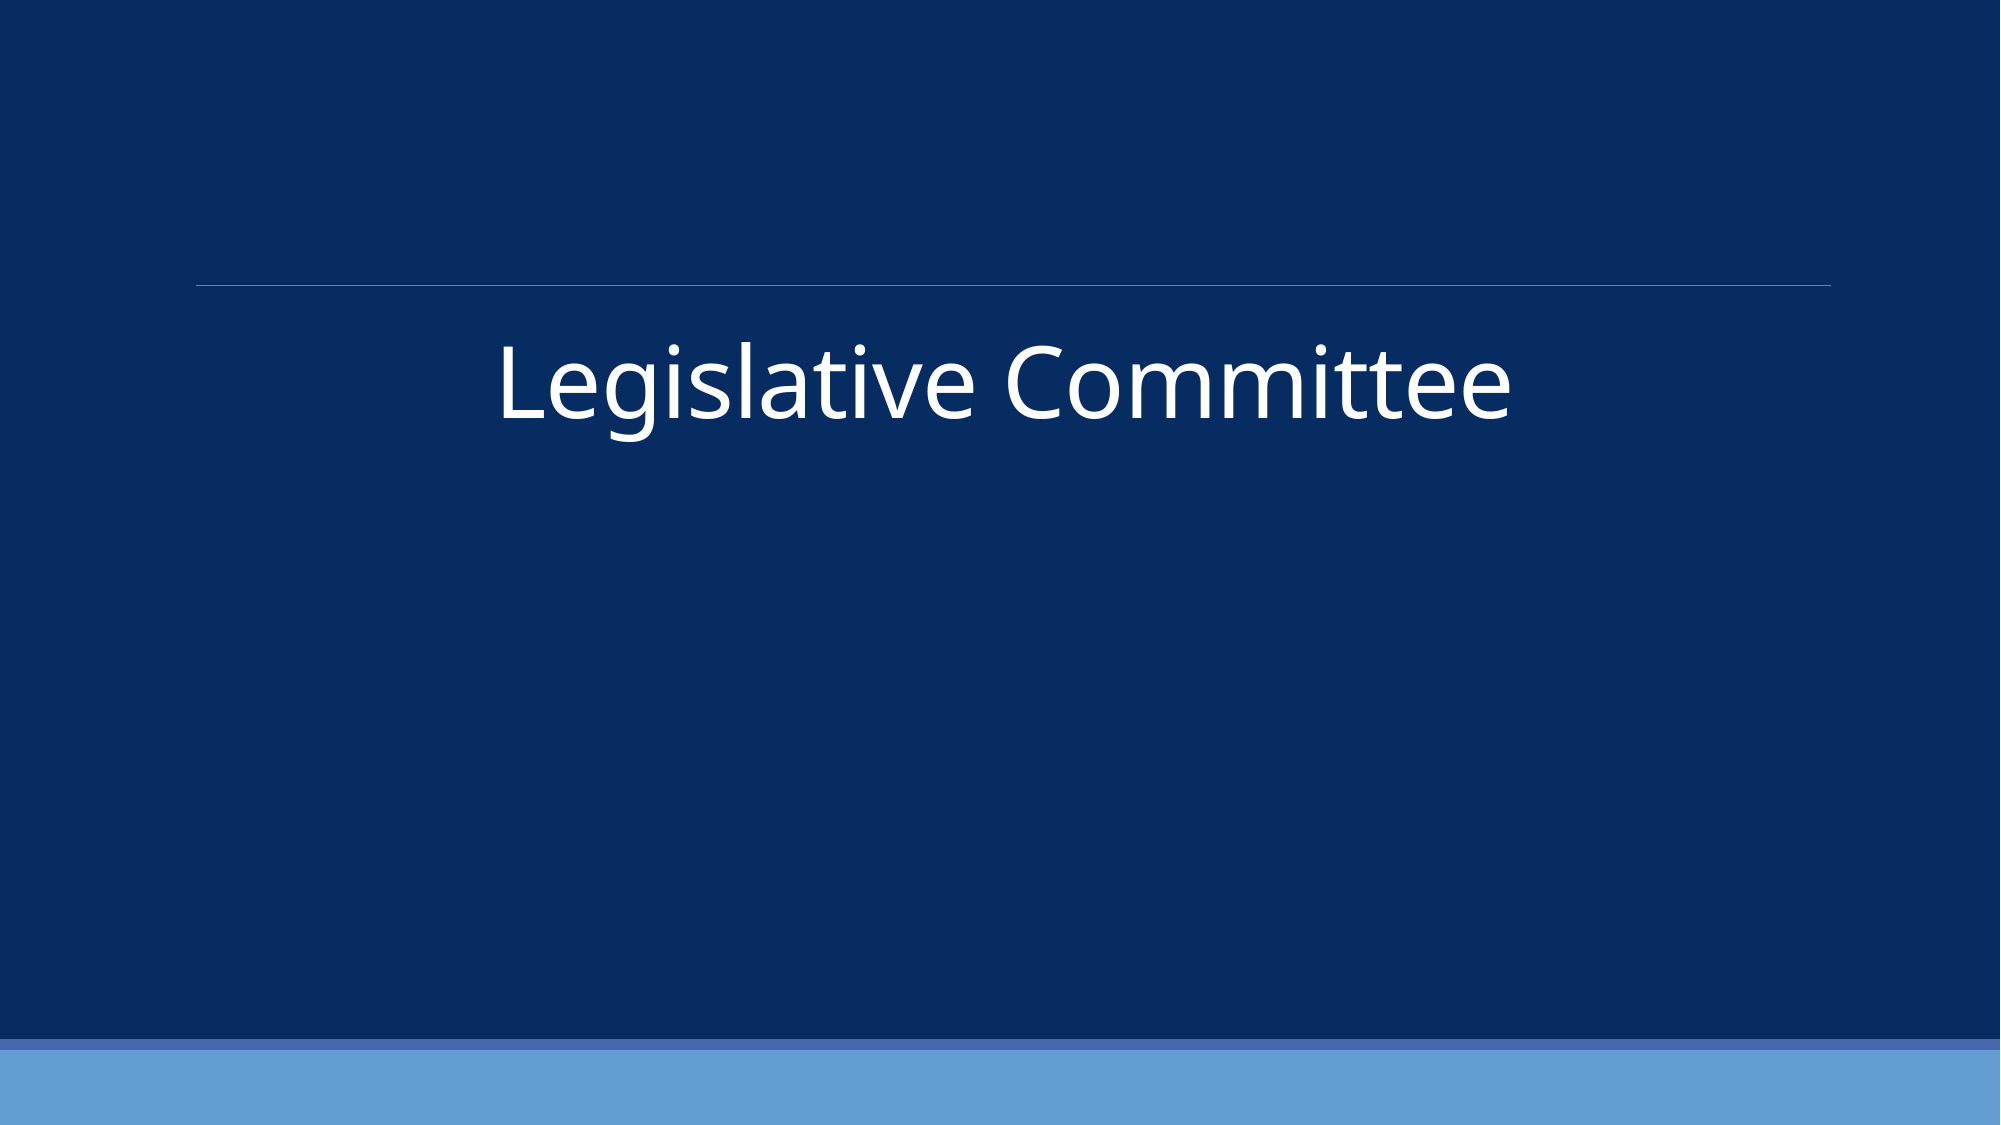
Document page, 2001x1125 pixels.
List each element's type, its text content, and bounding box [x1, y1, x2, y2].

text_box Legislative Committee [179, 124, 1830, 447]
